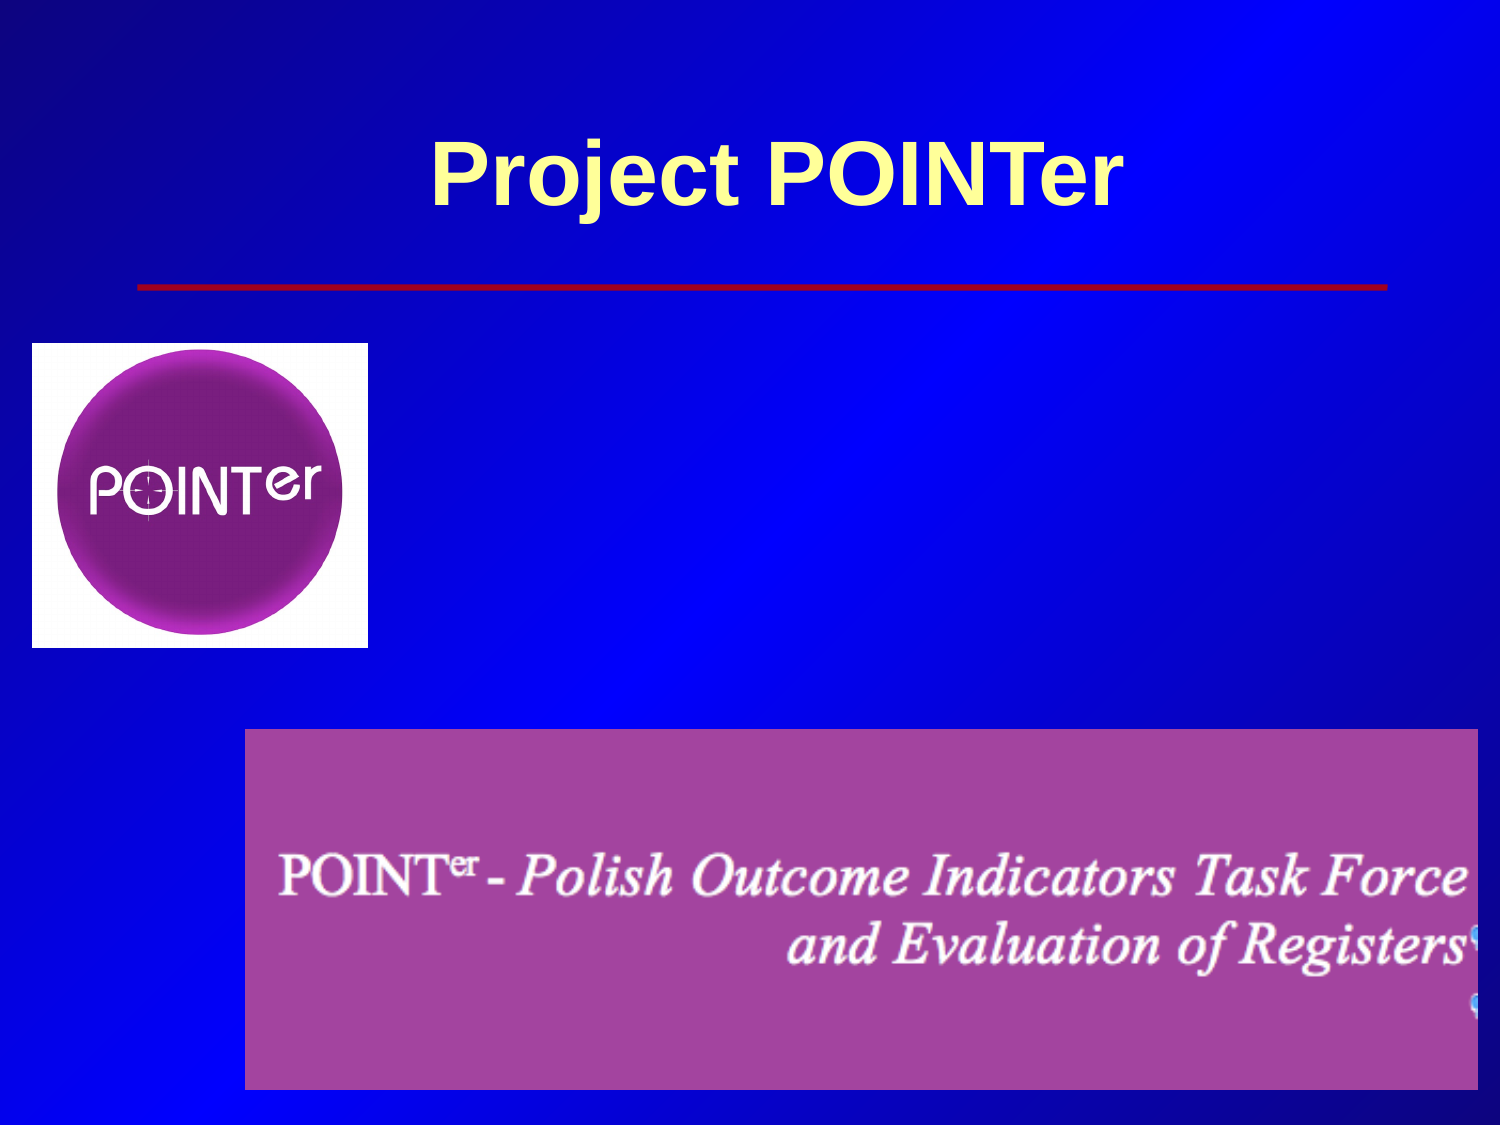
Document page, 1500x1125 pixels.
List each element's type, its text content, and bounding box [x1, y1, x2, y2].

picture [245, 728, 1478, 1091]
title Project POINTer [191, 74, 1363, 263]
picture [32, 343, 369, 648]
